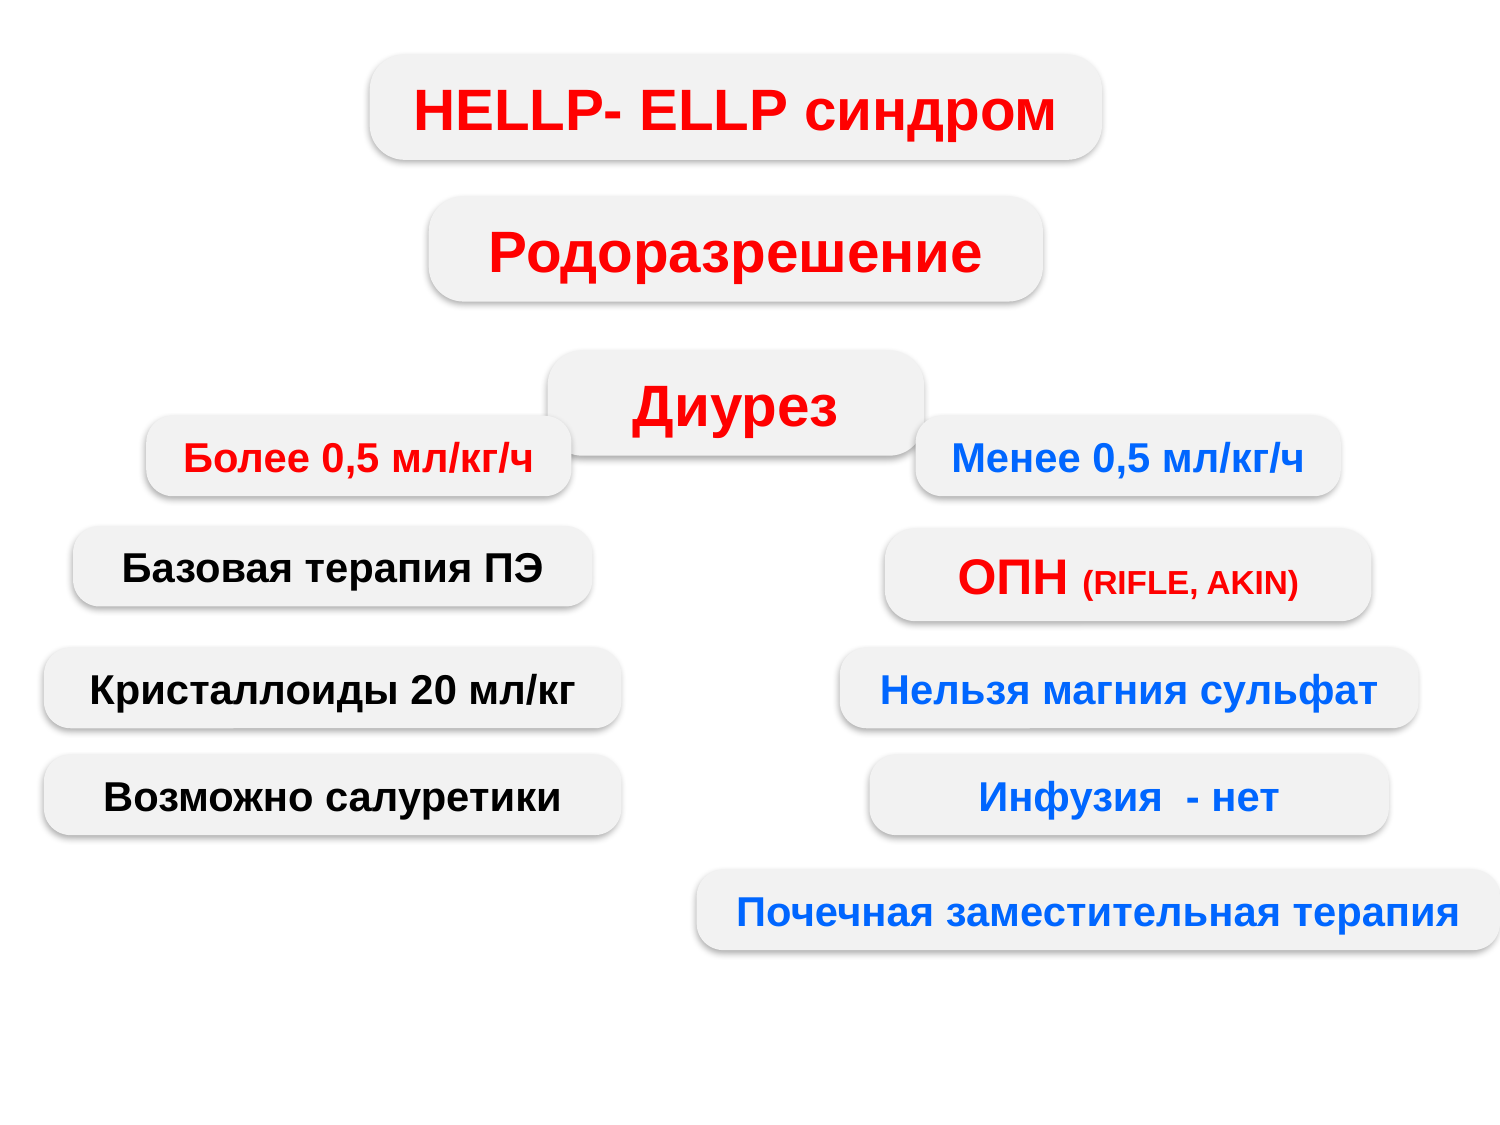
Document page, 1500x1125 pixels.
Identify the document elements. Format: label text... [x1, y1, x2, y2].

text_box Более 0,5 мл/кг/ч [146, 415, 572, 497]
text_box Нельзя магния сульфат [839, 647, 1419, 729]
text_box ОПН (RIFLE, AKIN) [884, 528, 1372, 622]
text_box Кристаллоиды 20 мл/кг [43, 647, 622, 729]
text_box Почечная заместительная терапия [696, 869, 1500, 951]
text_box Менее 0,5 мл/кг/ч [915, 415, 1341, 497]
text_box Возможно салуретики [43, 754, 622, 836]
text_box HELLP- ELLP синдром [369, 54, 1103, 160]
text_box Диурез [547, 350, 925, 456]
text_box Родоразрешение [428, 196, 1043, 302]
text_box Базовая терапия ПЭ [73, 526, 593, 607]
text_box Инфузия - нет [869, 754, 1389, 836]
